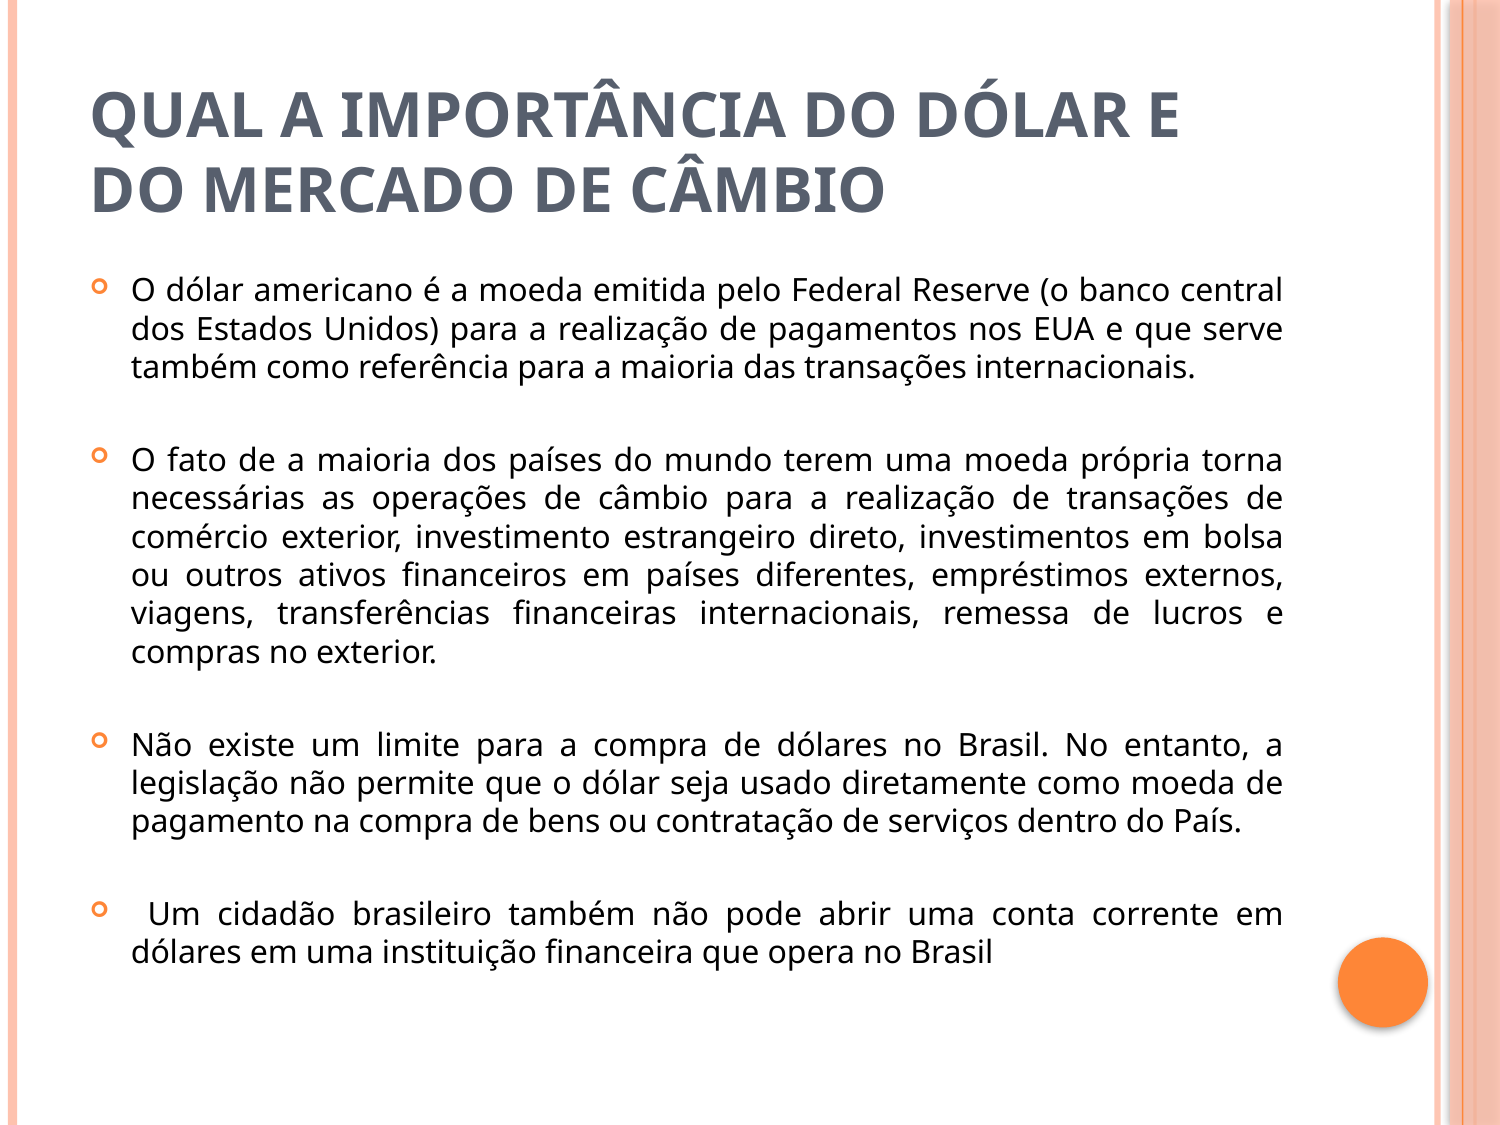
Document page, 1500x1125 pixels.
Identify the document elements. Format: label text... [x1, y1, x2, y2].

list O dólar americano é a moeda emitida pelo Federal Reserve (o banco central dos Estados Unidos) para a realização de pagamentos nos EUA e que serve também como referência para a maioria das transações internacionais. O fato de a maioria dos países do mundo terem uma moeda própria torna necessárias as operações de câmbio para a realização de transações de comércio exterior, investimento estrangeiro direto, investimentos em bolsa ou outros ativos financeiros em países diferentes, empréstimos externos, viagens, transferências financeiras internacionais, remessa de lucros e compras no exterior. Não existe um limite para a compra de dólares no Brasil. No entanto, a legislação não permite que o dólar seja usado diretamente como moeda de pagamento na compra de bens ou contratação de serviços dentro do País. Um cidadão brasileiro também não pode abrir uma conta corrente em dólares em uma instituição financeira que opera no Brasil [75, 262, 1300, 1062]
title Qual a importância do dólar e do mercado de câmbio [75, 45, 1300, 233]
